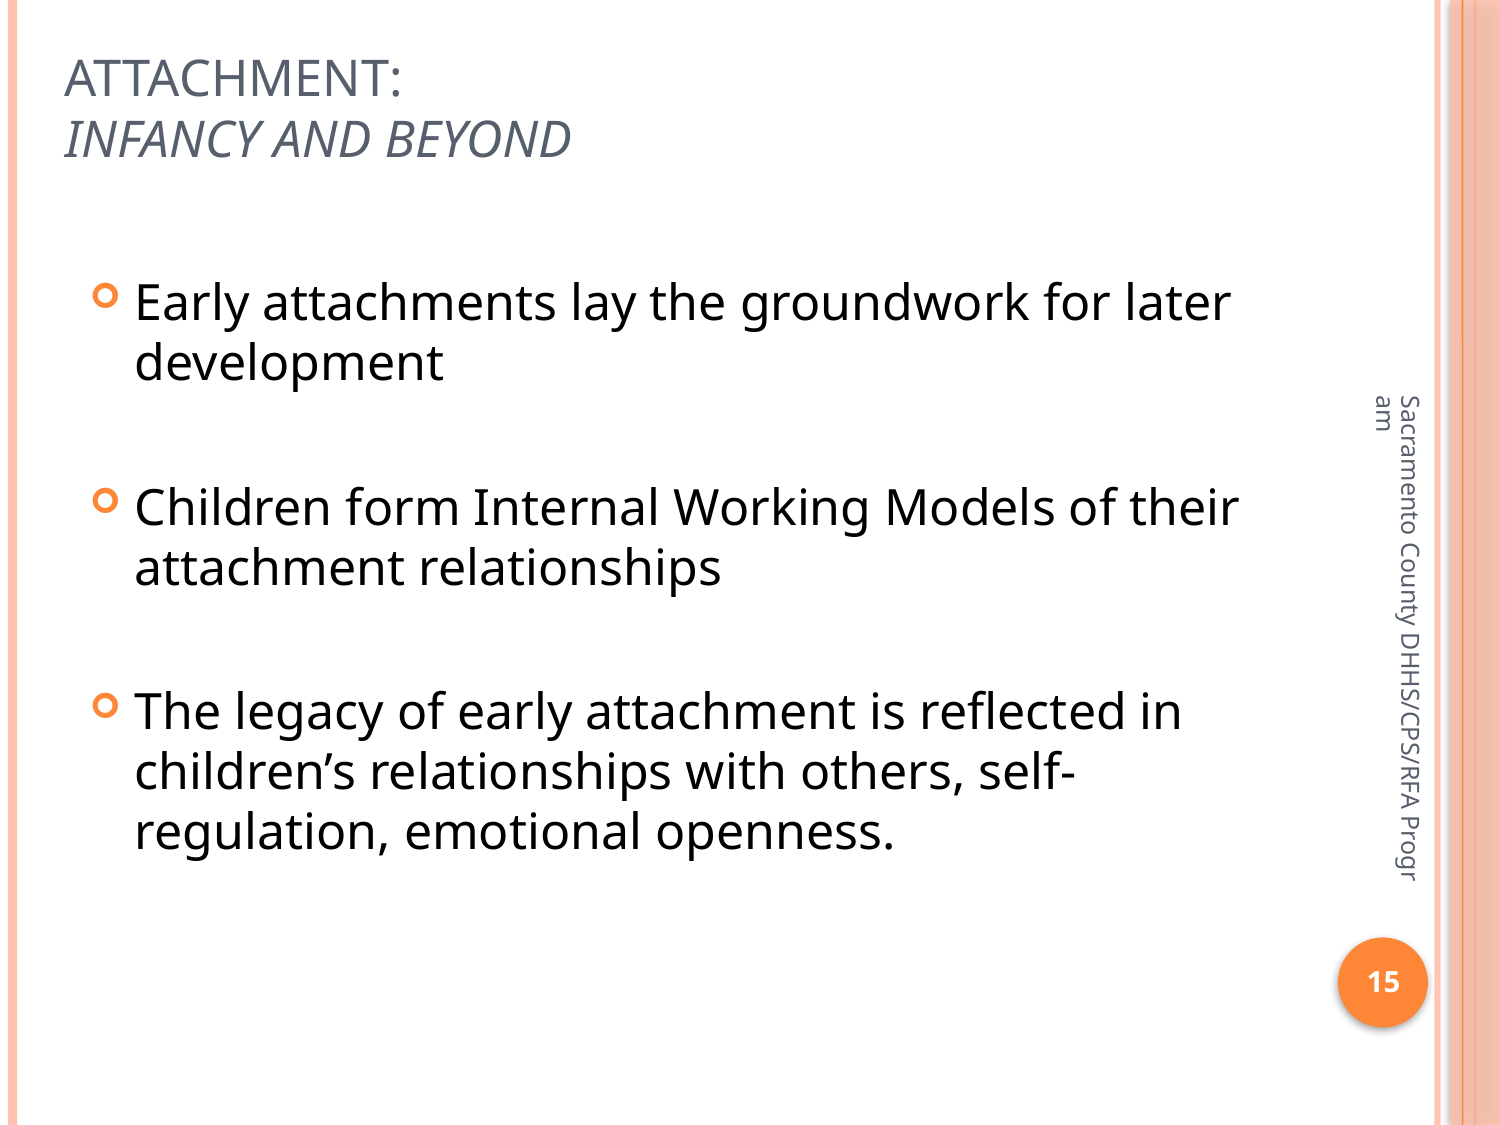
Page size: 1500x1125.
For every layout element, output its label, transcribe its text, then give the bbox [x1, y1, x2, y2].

title Attachment: Infancy and Beyond [50, 37, 1475, 175]
footer Sacramento County DHHS/CPS/RFA Program [1379, 380, 1440, 906]
slide_number 15 [1333, 940, 1434, 1027]
list Early attachments lay the groundwork for later development Children form Internal Working Models of their attachment relationships The legacy of early attachment is reflected in children’s relationships with others, self-regulation, emotional openness. [75, 262, 1300, 1062]
